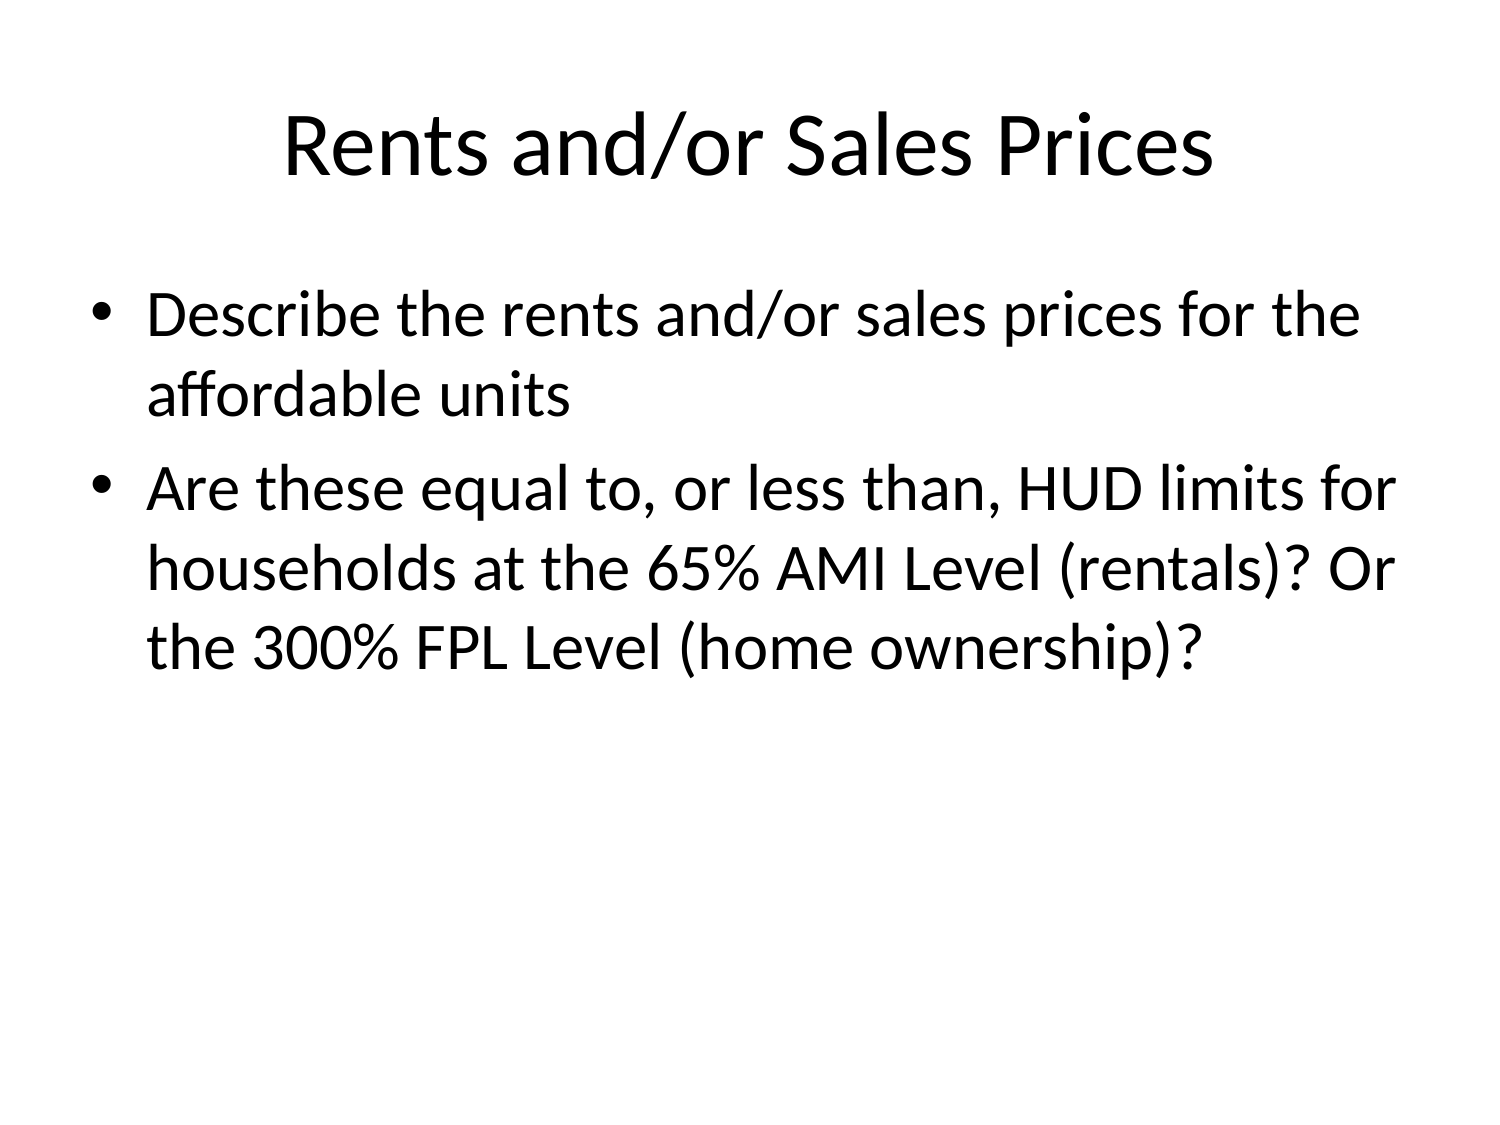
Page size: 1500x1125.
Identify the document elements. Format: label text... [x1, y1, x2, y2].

list Describe the rents and/or sales prices for the affordable units Are these equal to, or less than, HUD limits for households at the 65% AMI Level (rentals)? Or the 300% FPL Level (home ownership)? [75, 262, 1425, 1005]
title Rents and/or Sales Prices [75, 45, 1425, 233]
